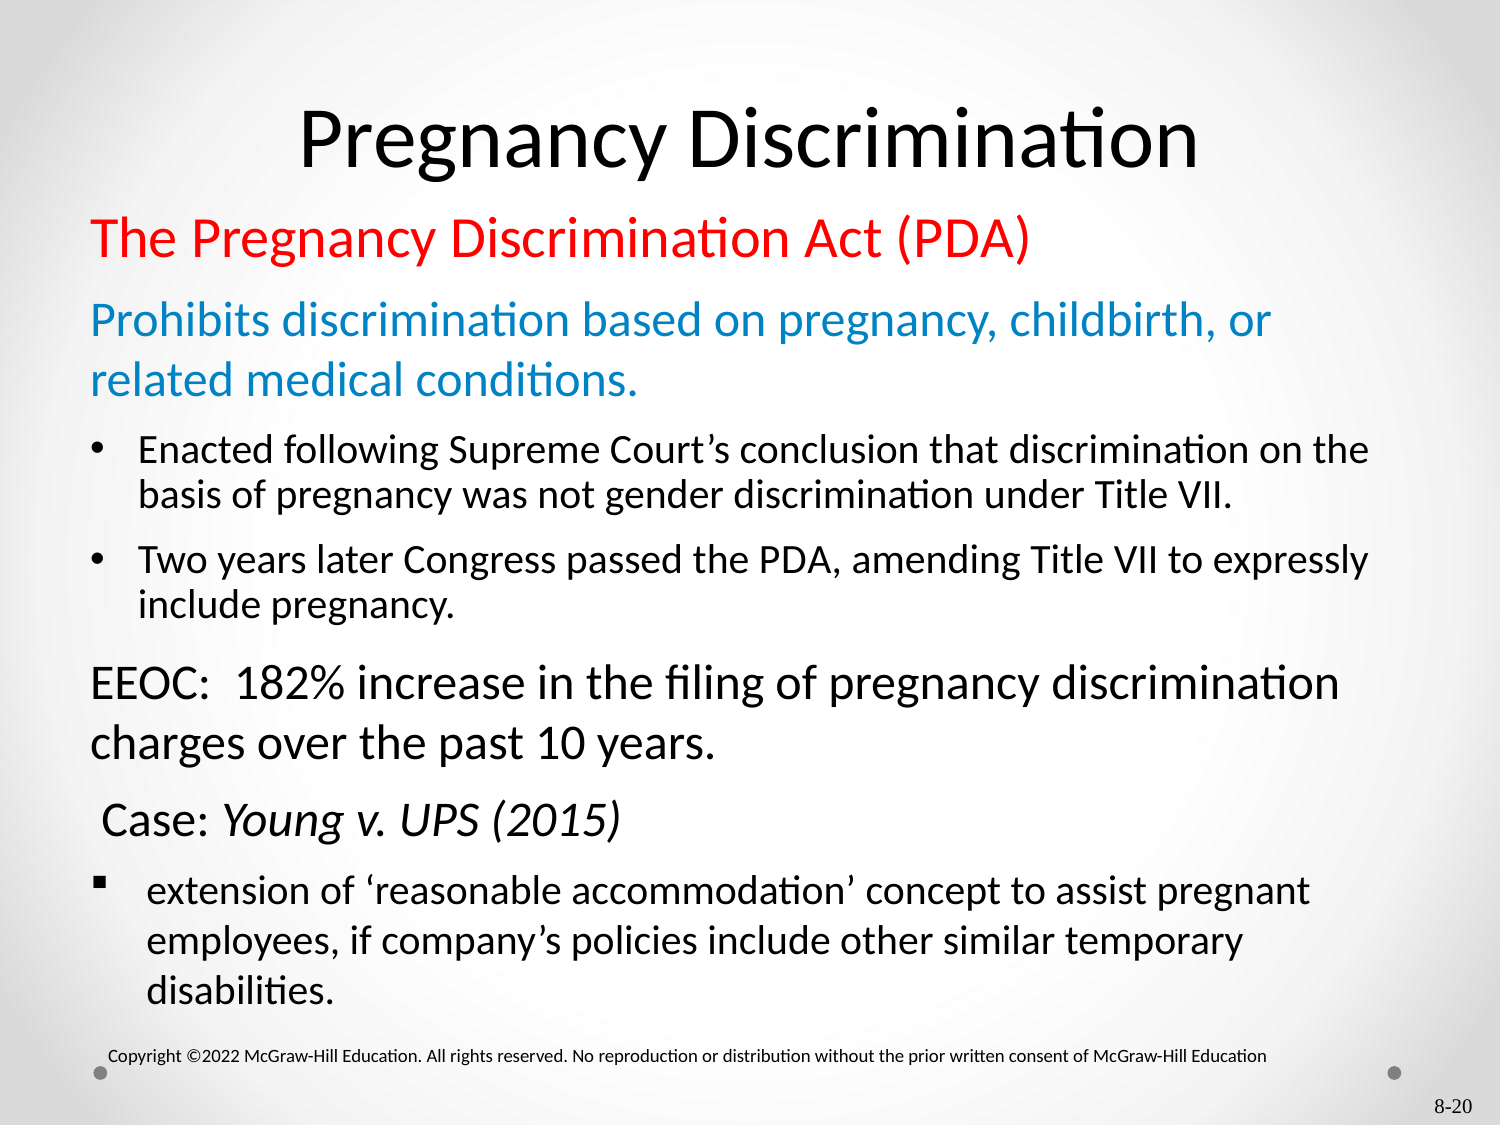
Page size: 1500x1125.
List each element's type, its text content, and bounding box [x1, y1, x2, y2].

title Pregnancy Discrimination [74, 42, 1426, 191]
list EEOC: 182% increase in the filing of pregnancy discrimination charges over the past 10 years. Case: Young v. UPS (2015) extension of ‘reasonable accommodation’ concept to assist pregnant employees, if company’s policies include other similar temporary disabilities. [74, 641, 1426, 1016]
list The Pregnancy Discrimination Act (P D A) Prohibits discrimination based on pregnancy, childbirth, or related medical conditions. Enacted following Supreme Court’s conclusion that discrimination on the basis of pregnancy was not gender discrimination under Title VII. Two years later Congress passed the P D A, amending Title VII to expressly include pregnancy. [74, 191, 1426, 641]
picture [0, 0, 1500, 1125]
